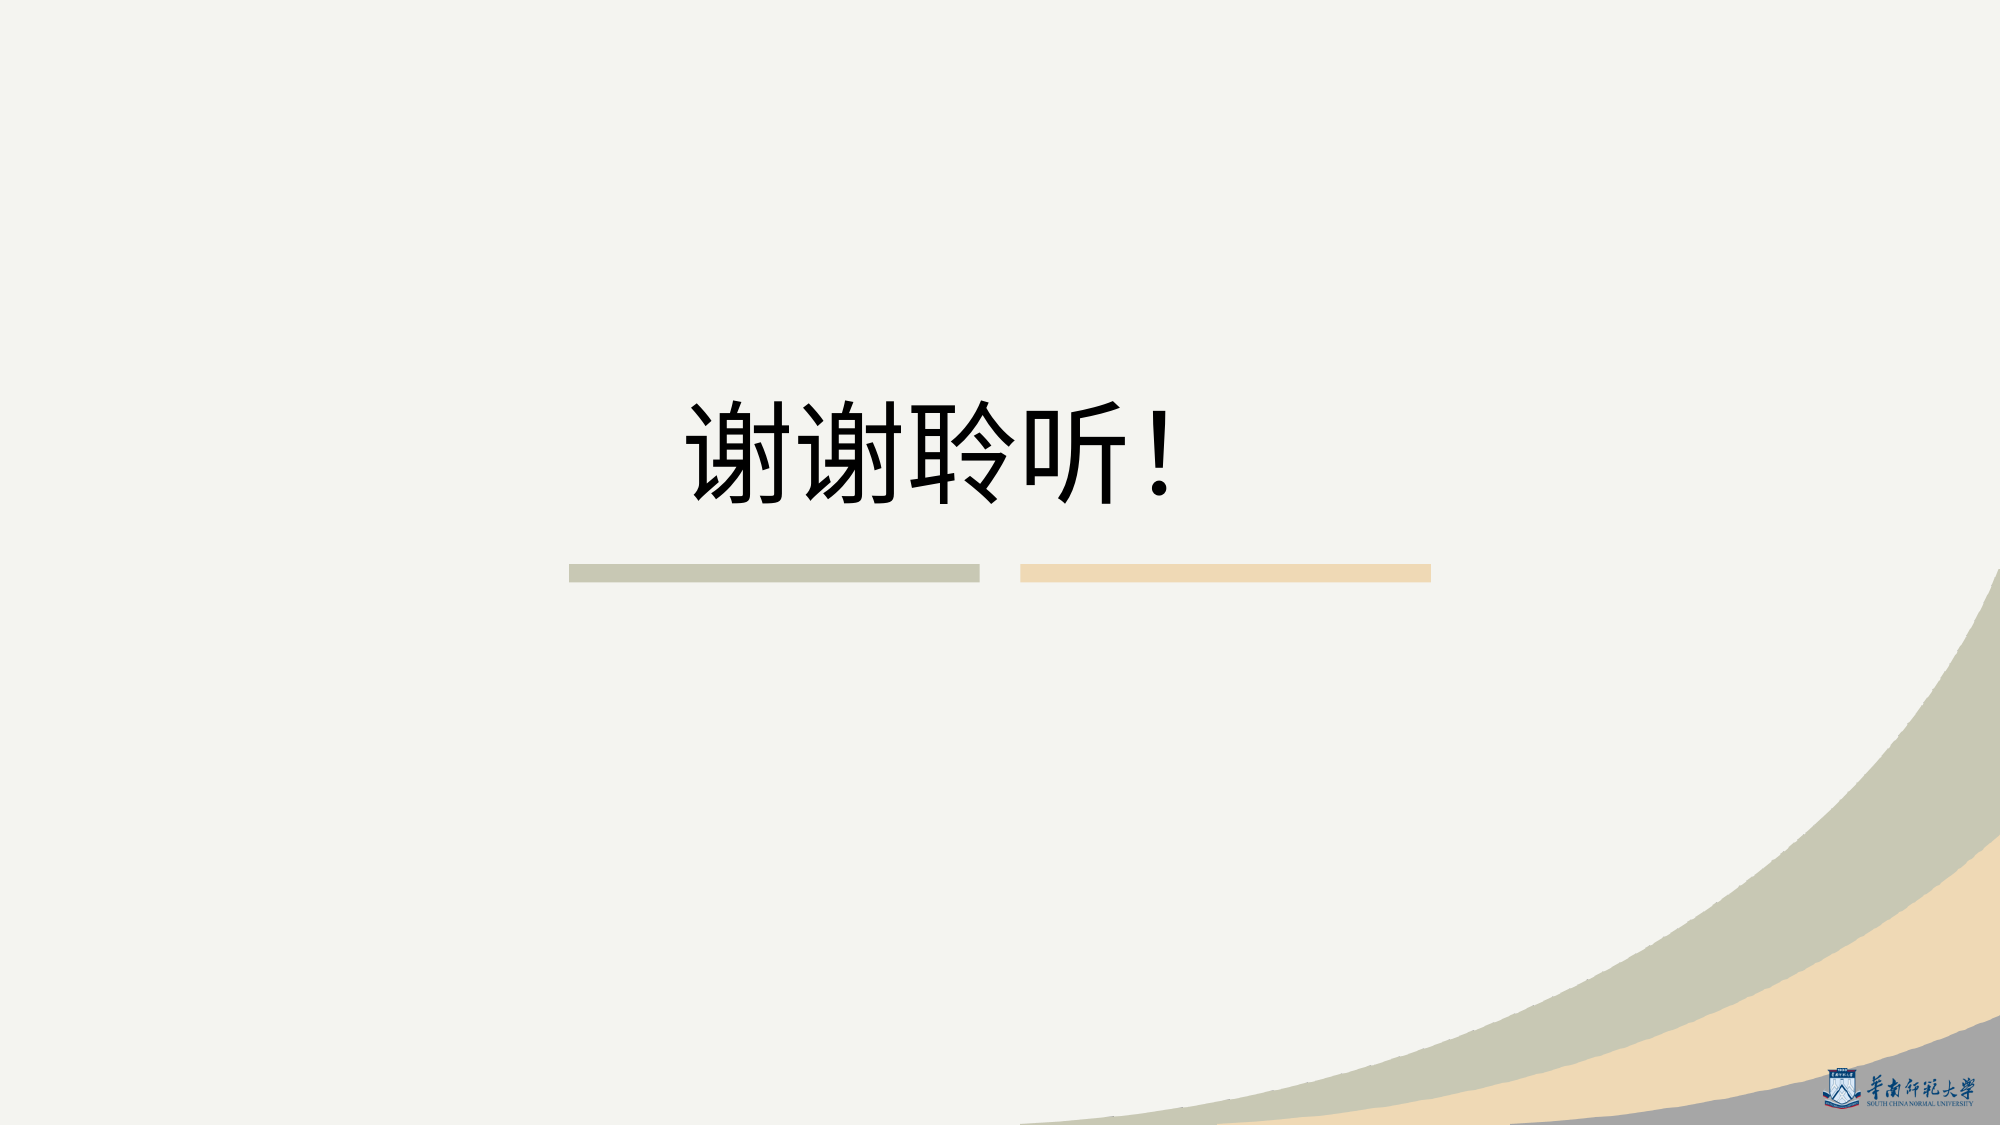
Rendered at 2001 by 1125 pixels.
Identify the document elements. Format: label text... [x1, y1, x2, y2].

picture [1020, 569, 2000, 1125]
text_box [568, 564, 1431, 583]
text_box 谢谢聆听！ [666, 375, 1333, 526]
